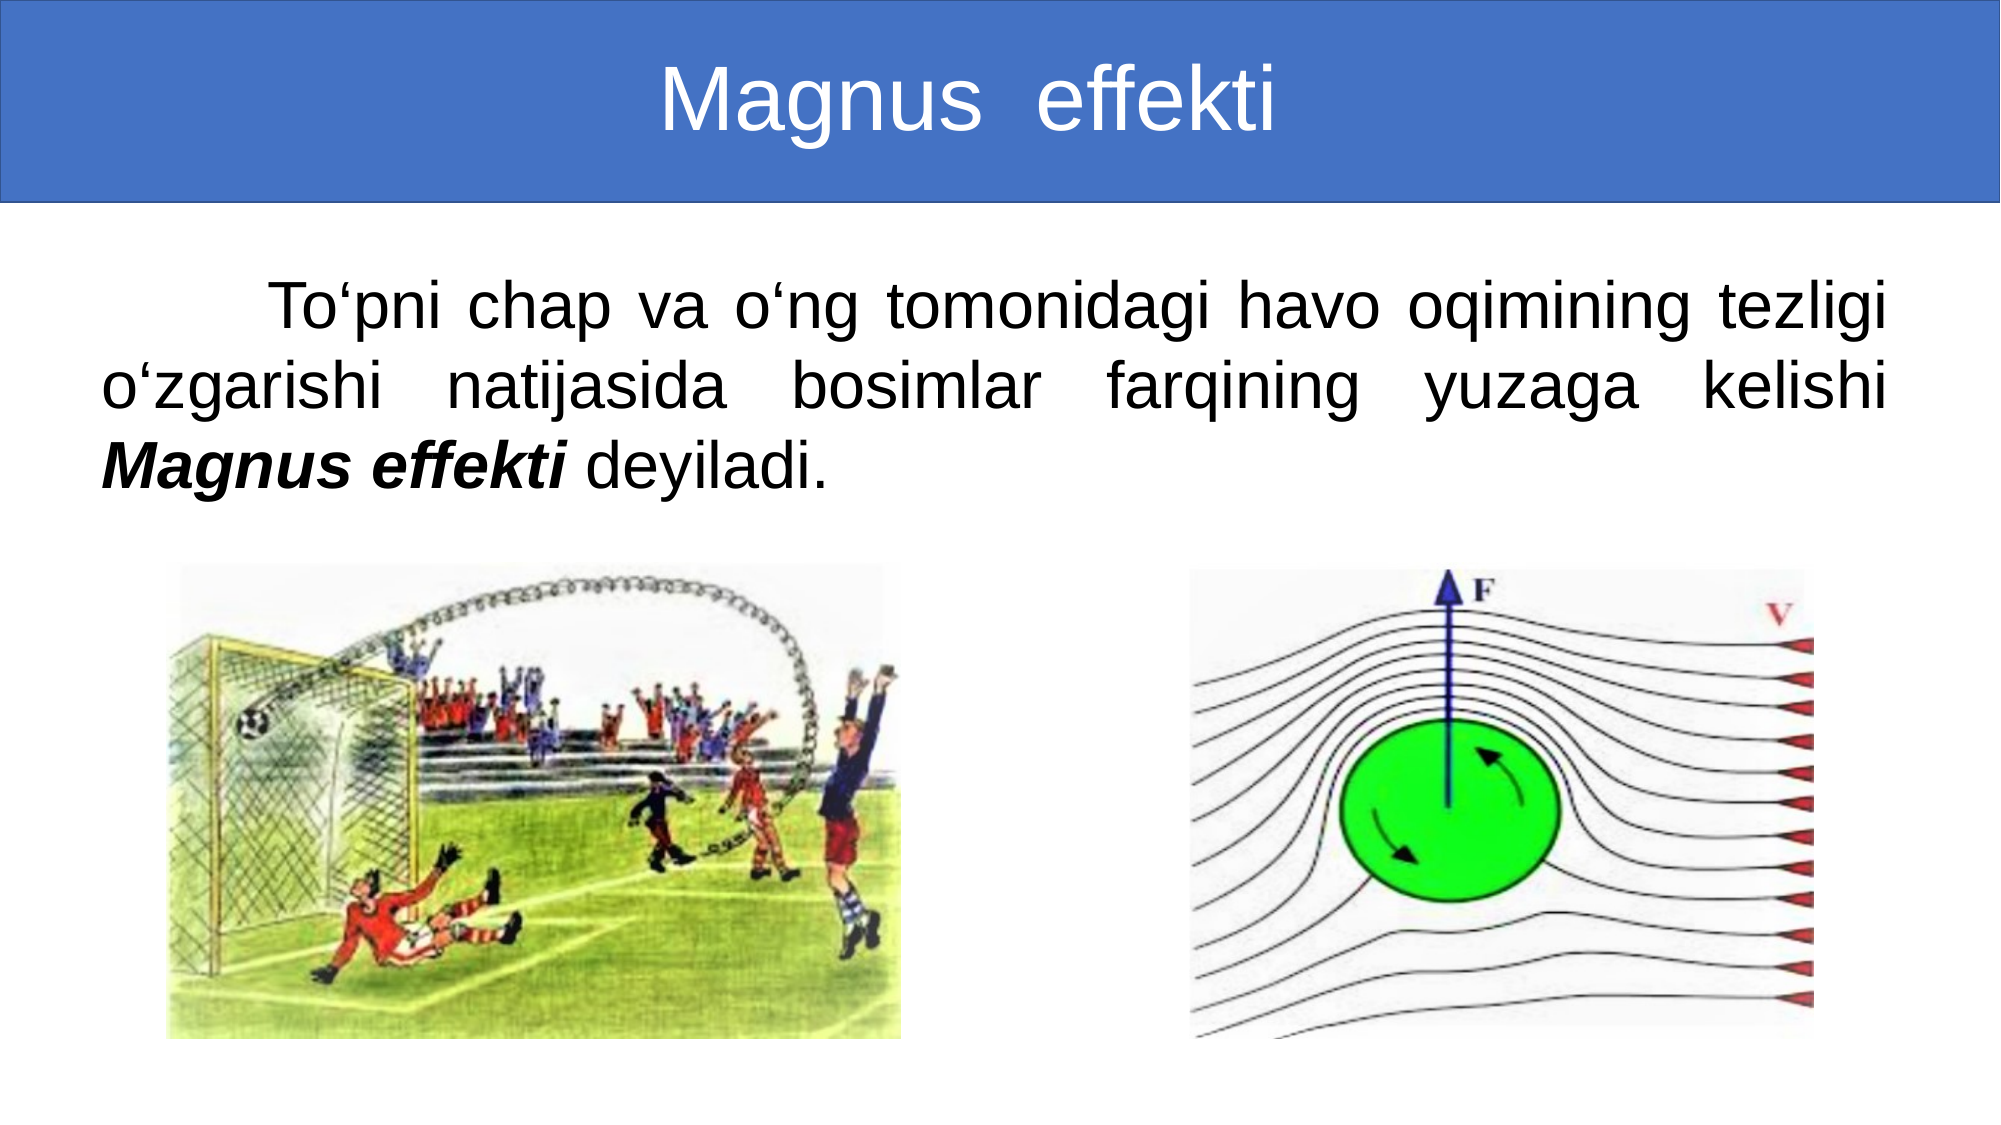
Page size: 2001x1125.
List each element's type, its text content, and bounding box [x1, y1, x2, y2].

title Magnus effekti [0, 0, 2000, 203]
list To‘pni chap va o‘ng tomonidagi havo oqimining tezligi o‘zgarishi natijasida bosimlar farqining yuzaga kelishi Magnus effekti deyiladi. [86, 254, 1905, 1063]
picture [166, 562, 901, 1039]
picture [1189, 562, 1814, 1039]
